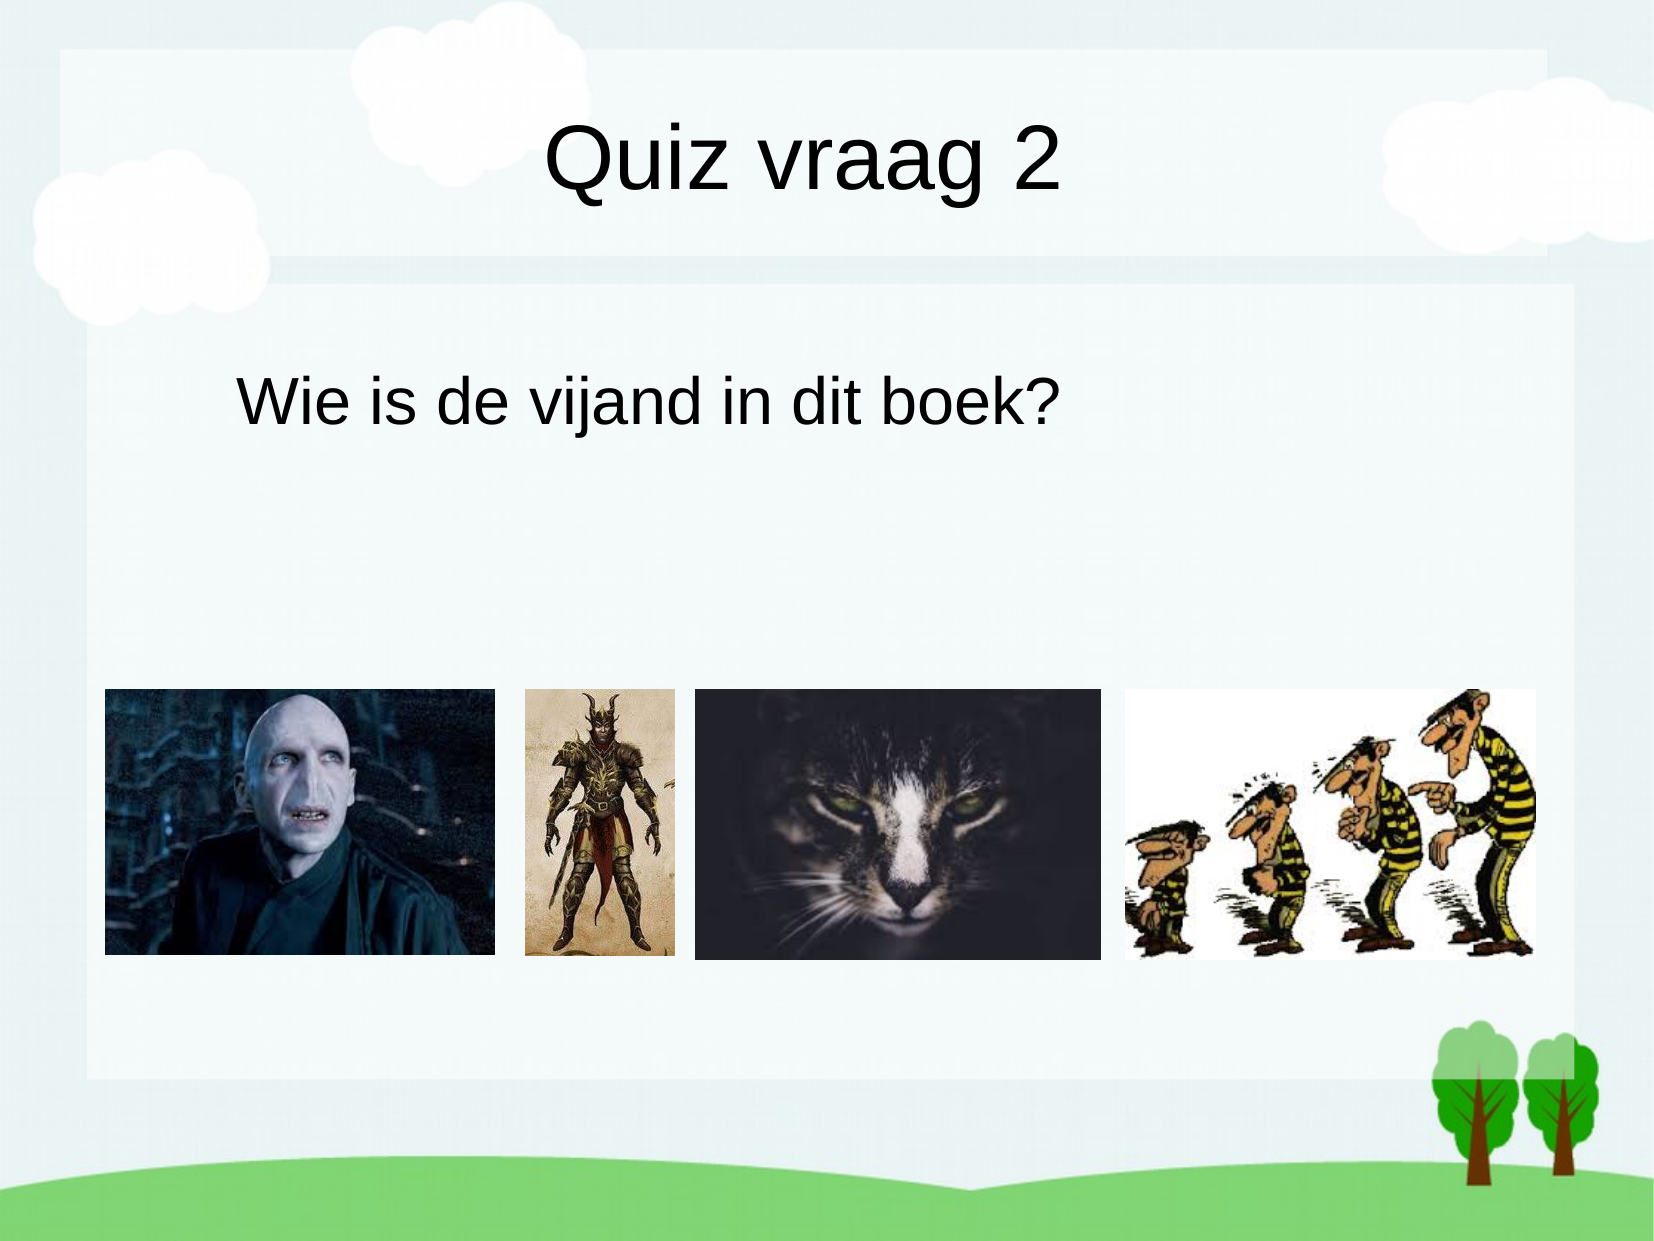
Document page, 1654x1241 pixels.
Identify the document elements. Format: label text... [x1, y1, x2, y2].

picture [0, 0, 1654, 1241]
text_box Wie is de vijand in dit boek? [86, 283, 1575, 1080]
text_box Quiz vraag 2 [59, 49, 1548, 256]
